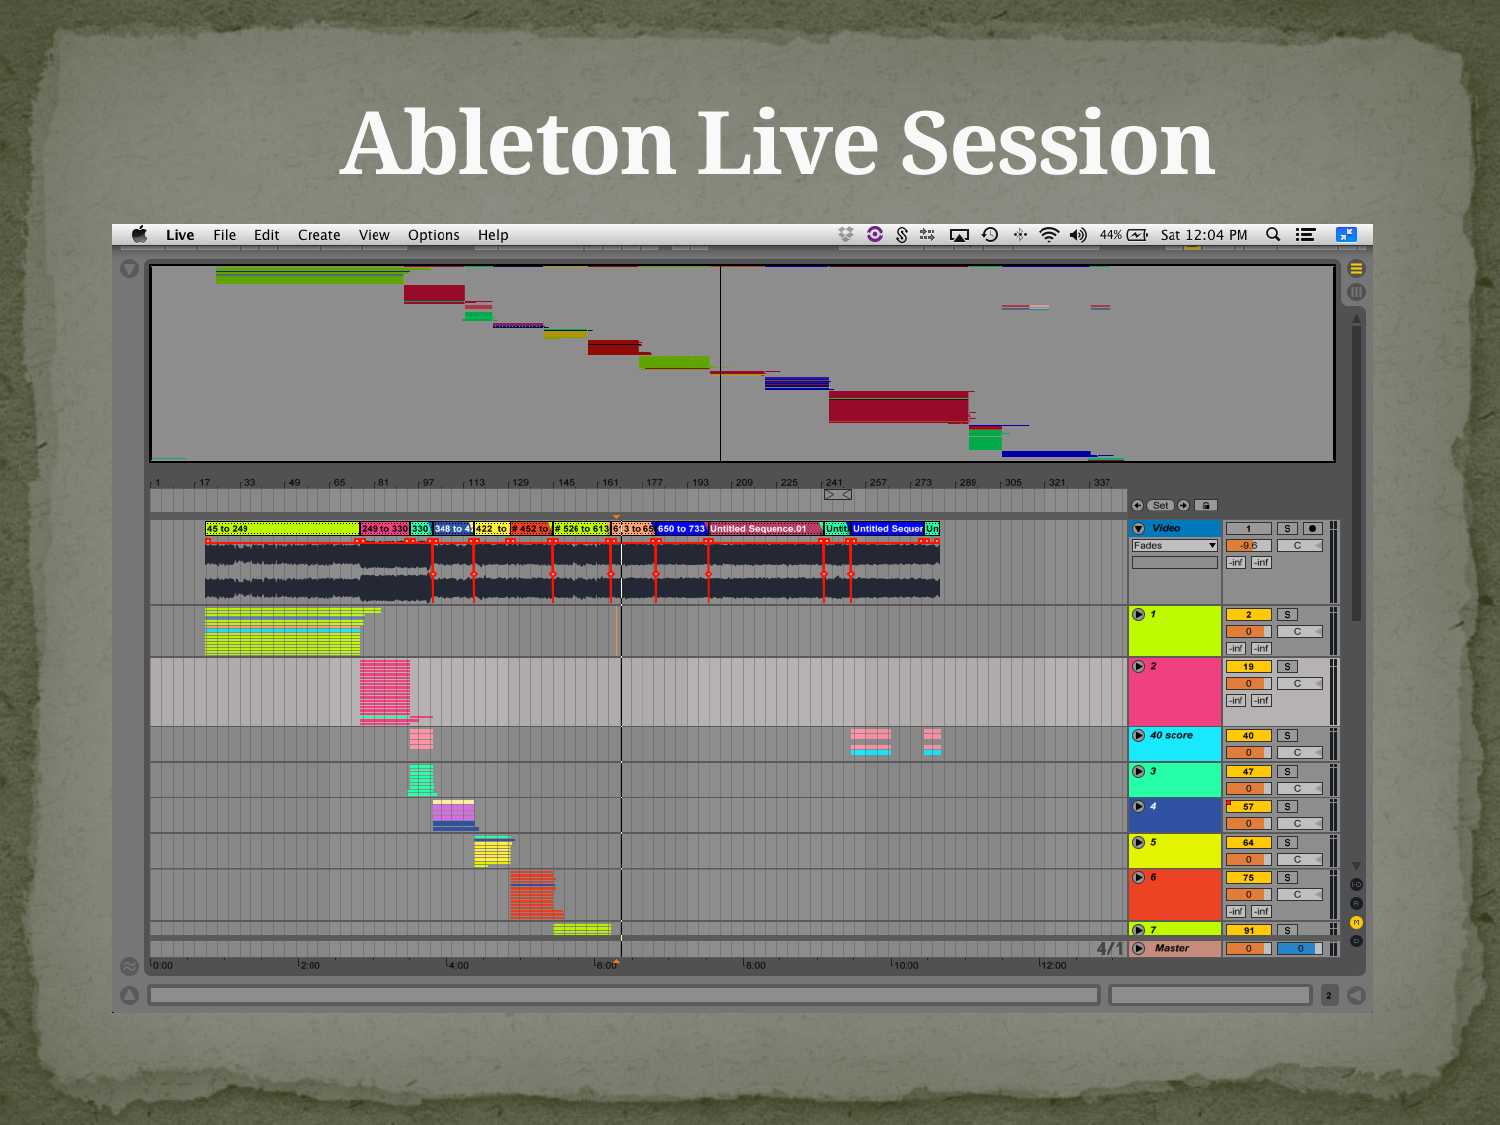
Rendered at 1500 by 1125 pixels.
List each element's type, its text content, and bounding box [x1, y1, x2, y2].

picture [112, 224, 1373, 1013]
title Ableton Live Session [324, 36, 1263, 200]
